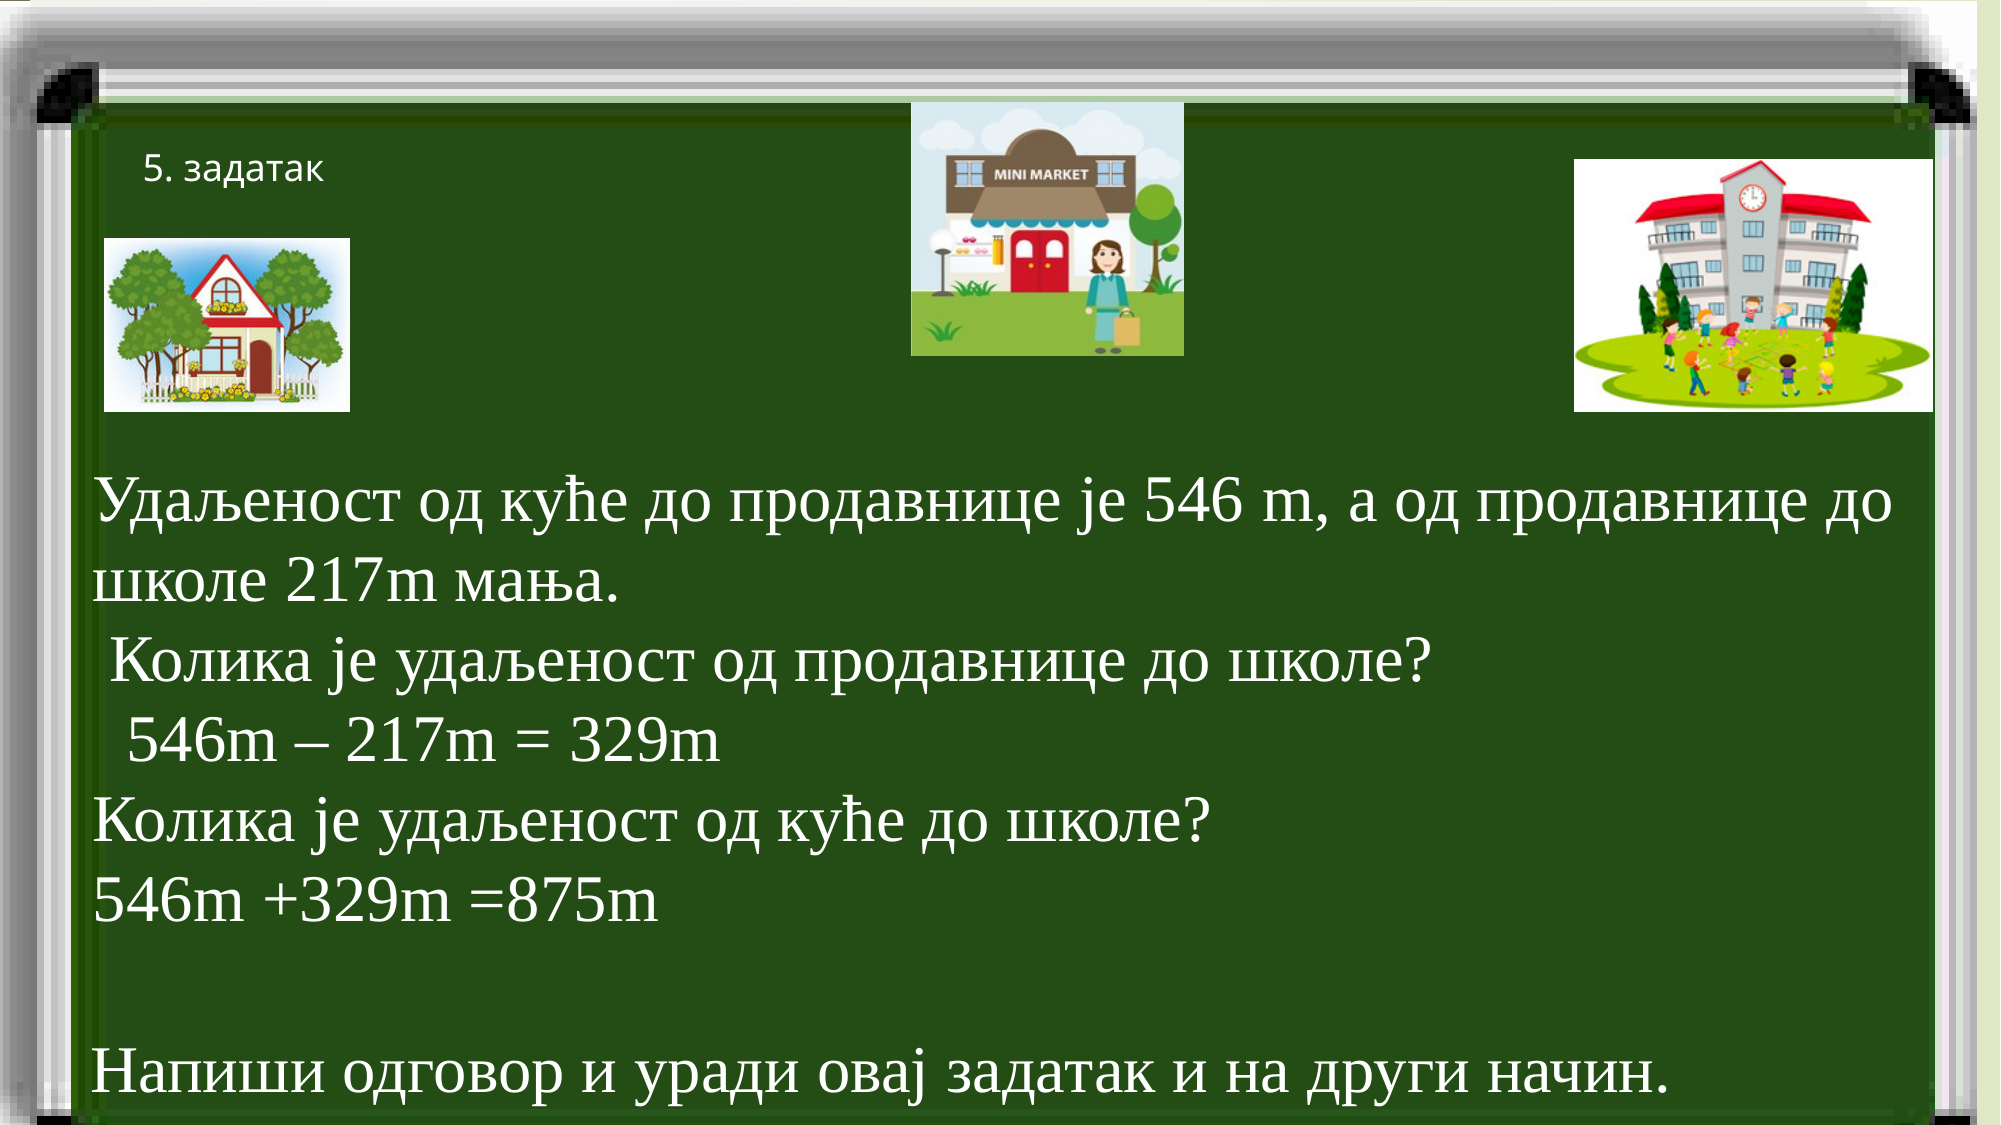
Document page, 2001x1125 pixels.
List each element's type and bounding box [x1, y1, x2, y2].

picture [1574, 159, 1933, 412]
picture [911, 102, 1184, 356]
picture [104, 238, 350, 412]
list [0, 1, 1977, 1125]
